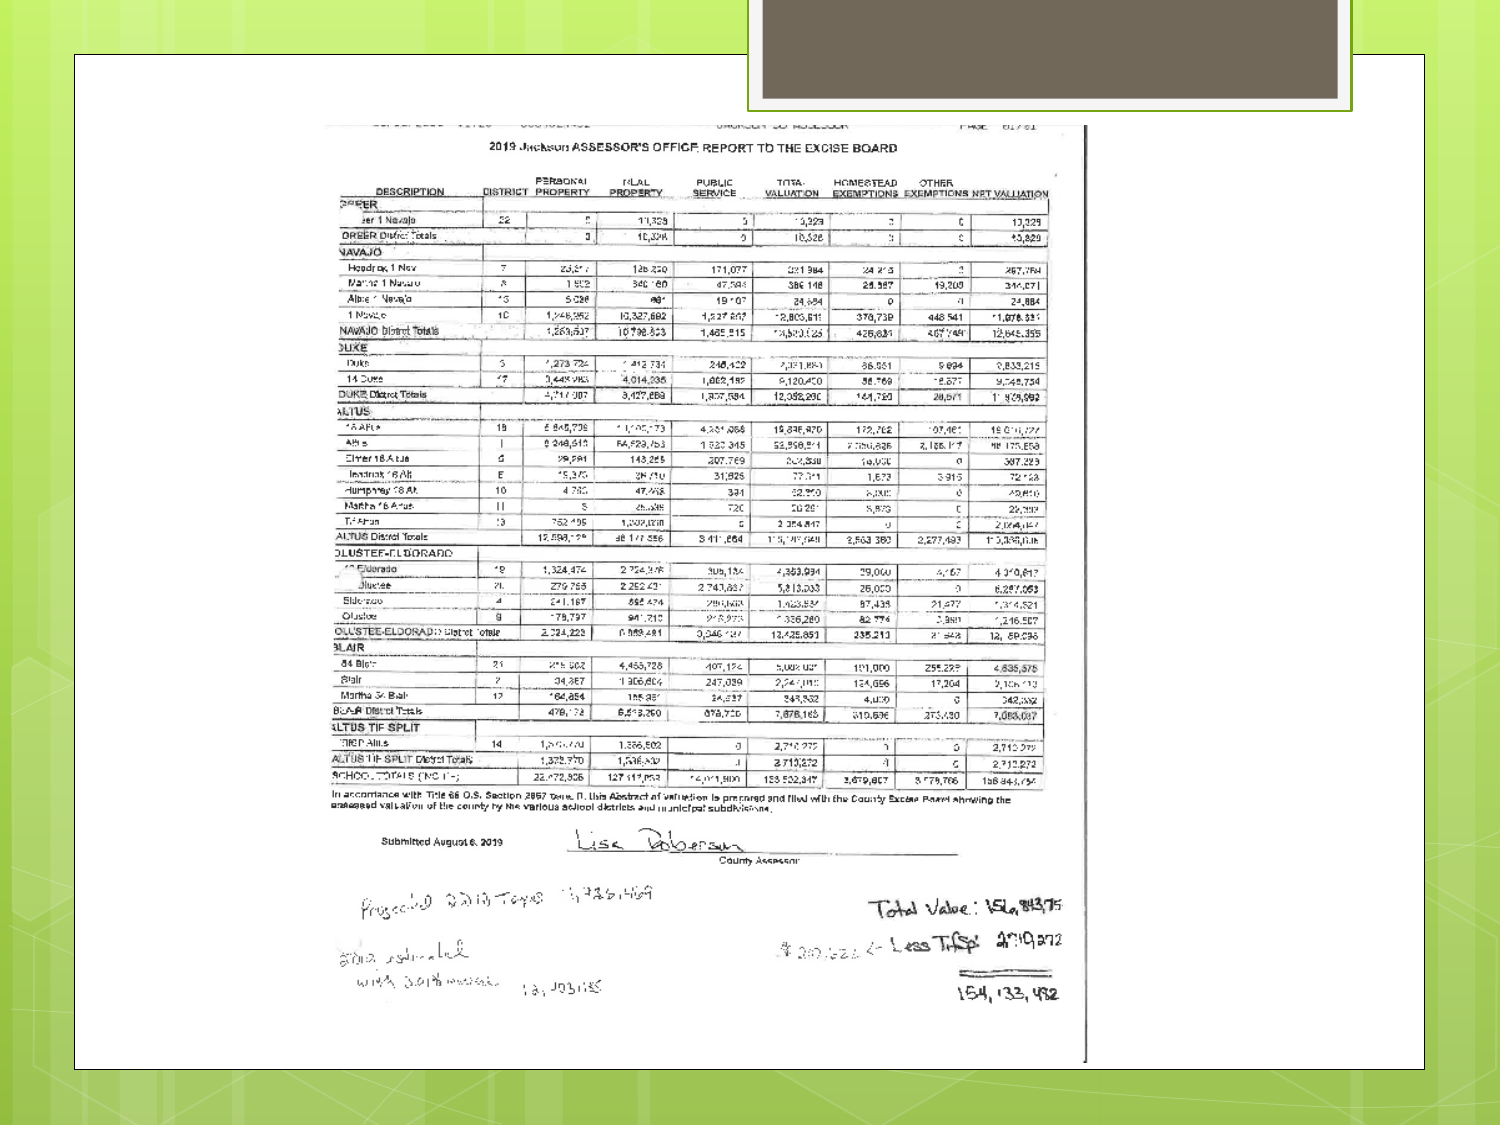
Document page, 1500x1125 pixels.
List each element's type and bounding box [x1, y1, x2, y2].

text_box [324, 124, 1088, 1063]
